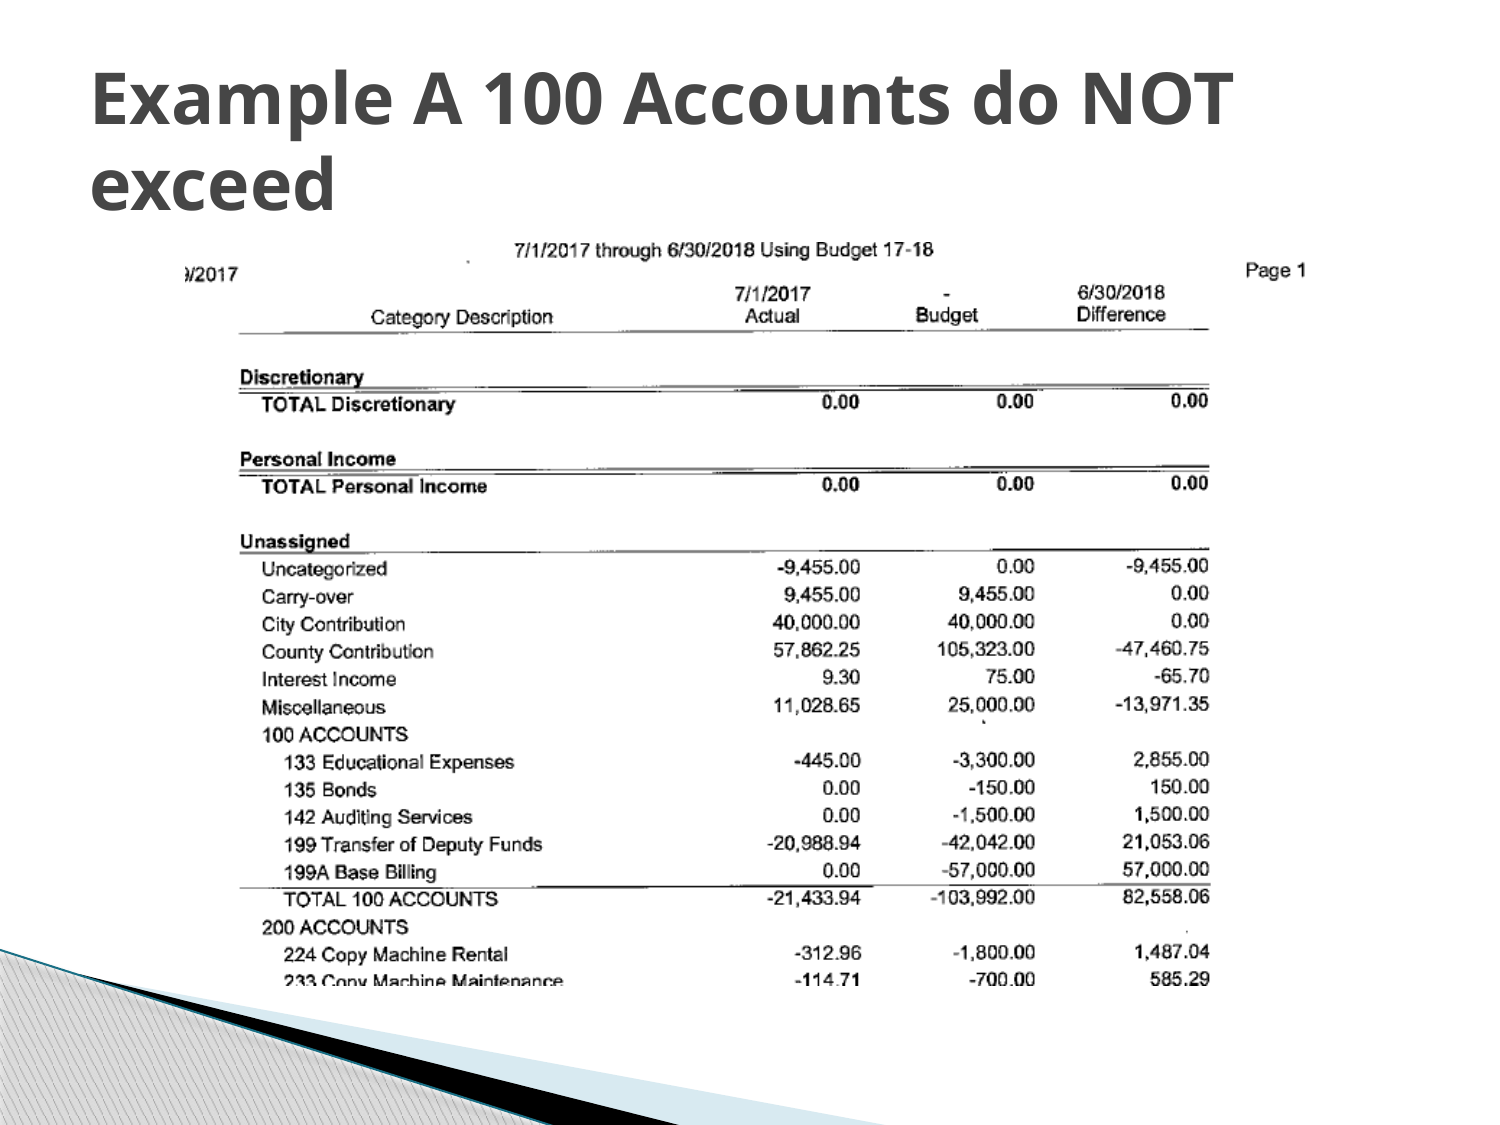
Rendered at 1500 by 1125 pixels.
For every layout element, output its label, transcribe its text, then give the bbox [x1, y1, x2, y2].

title Example A 100 Accounts do NOT exceed [75, 45, 1425, 233]
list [184, 242, 1315, 986]
